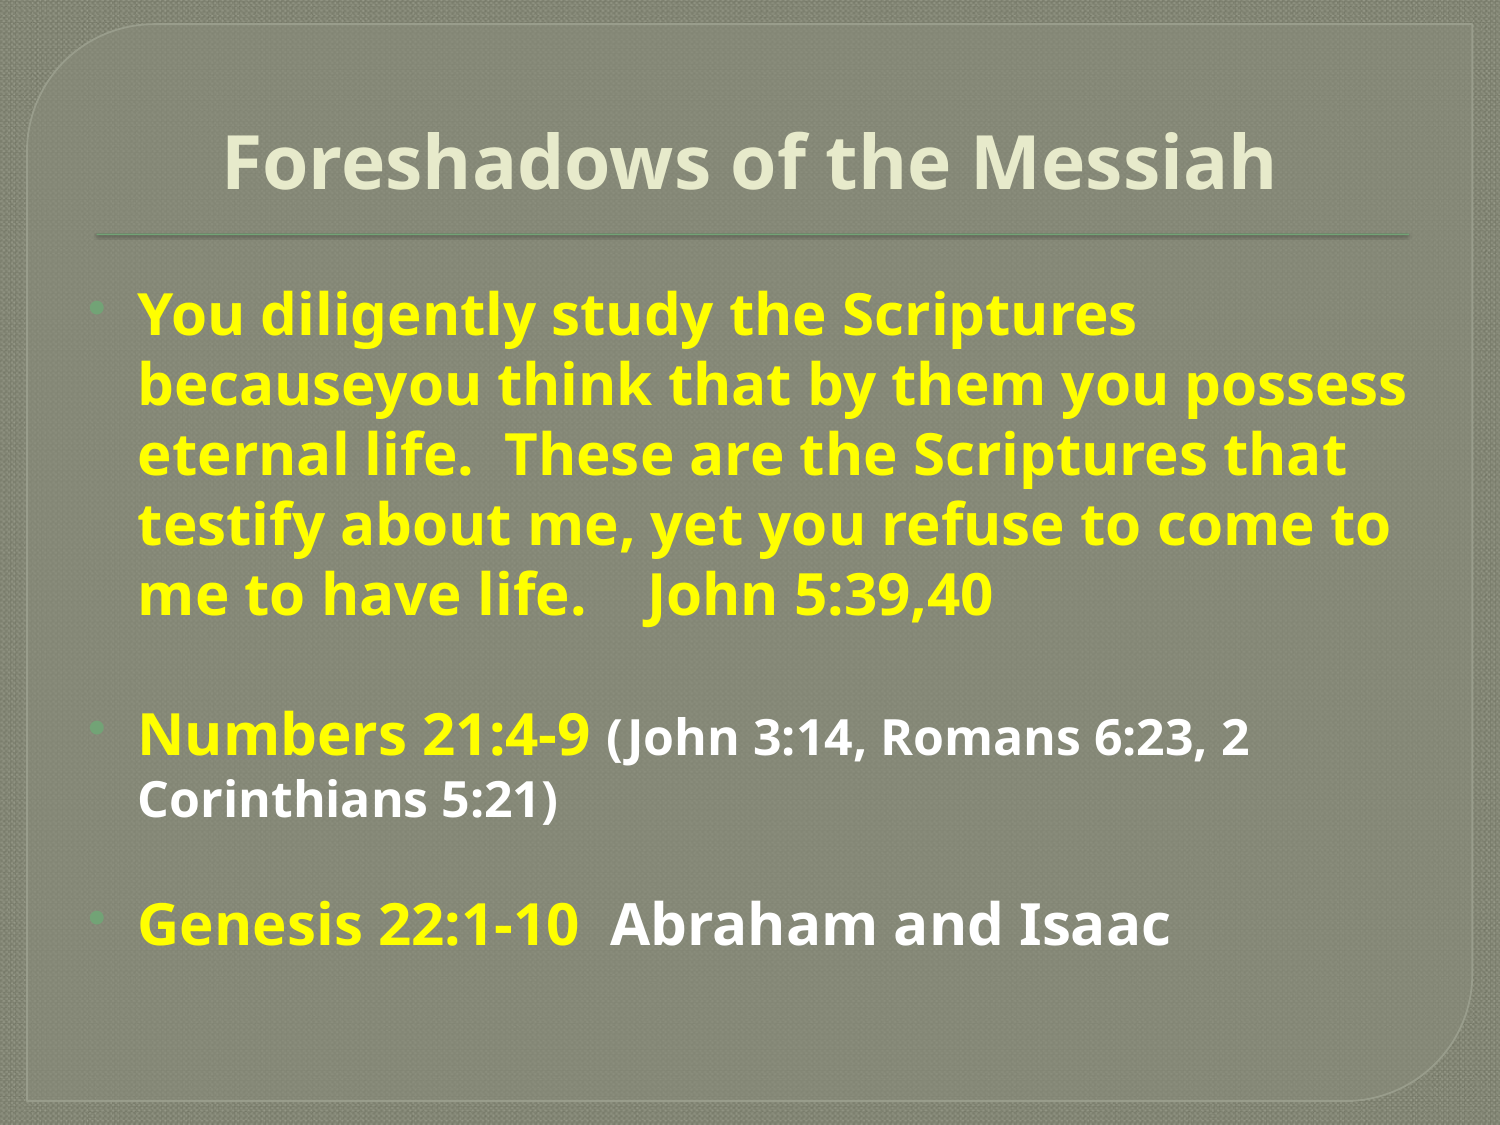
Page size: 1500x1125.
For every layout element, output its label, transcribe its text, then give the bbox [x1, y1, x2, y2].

title Foreshadows of the Messiah [75, 41, 1425, 213]
picture [0, 0, 1500, 1125]
list You diligently study the Scriptures becauseyou think that by them you possess eternal life. These are the Scriptures that testify about me, yet you refuse to come to me to have life. John 5:39,40 Numbers 21:4-9 (John 3:14, Romans 6:23, 2 Corinthians 5:21) Genesis 22:1-10 Abraham and Isaac [75, 270, 1425, 1013]
